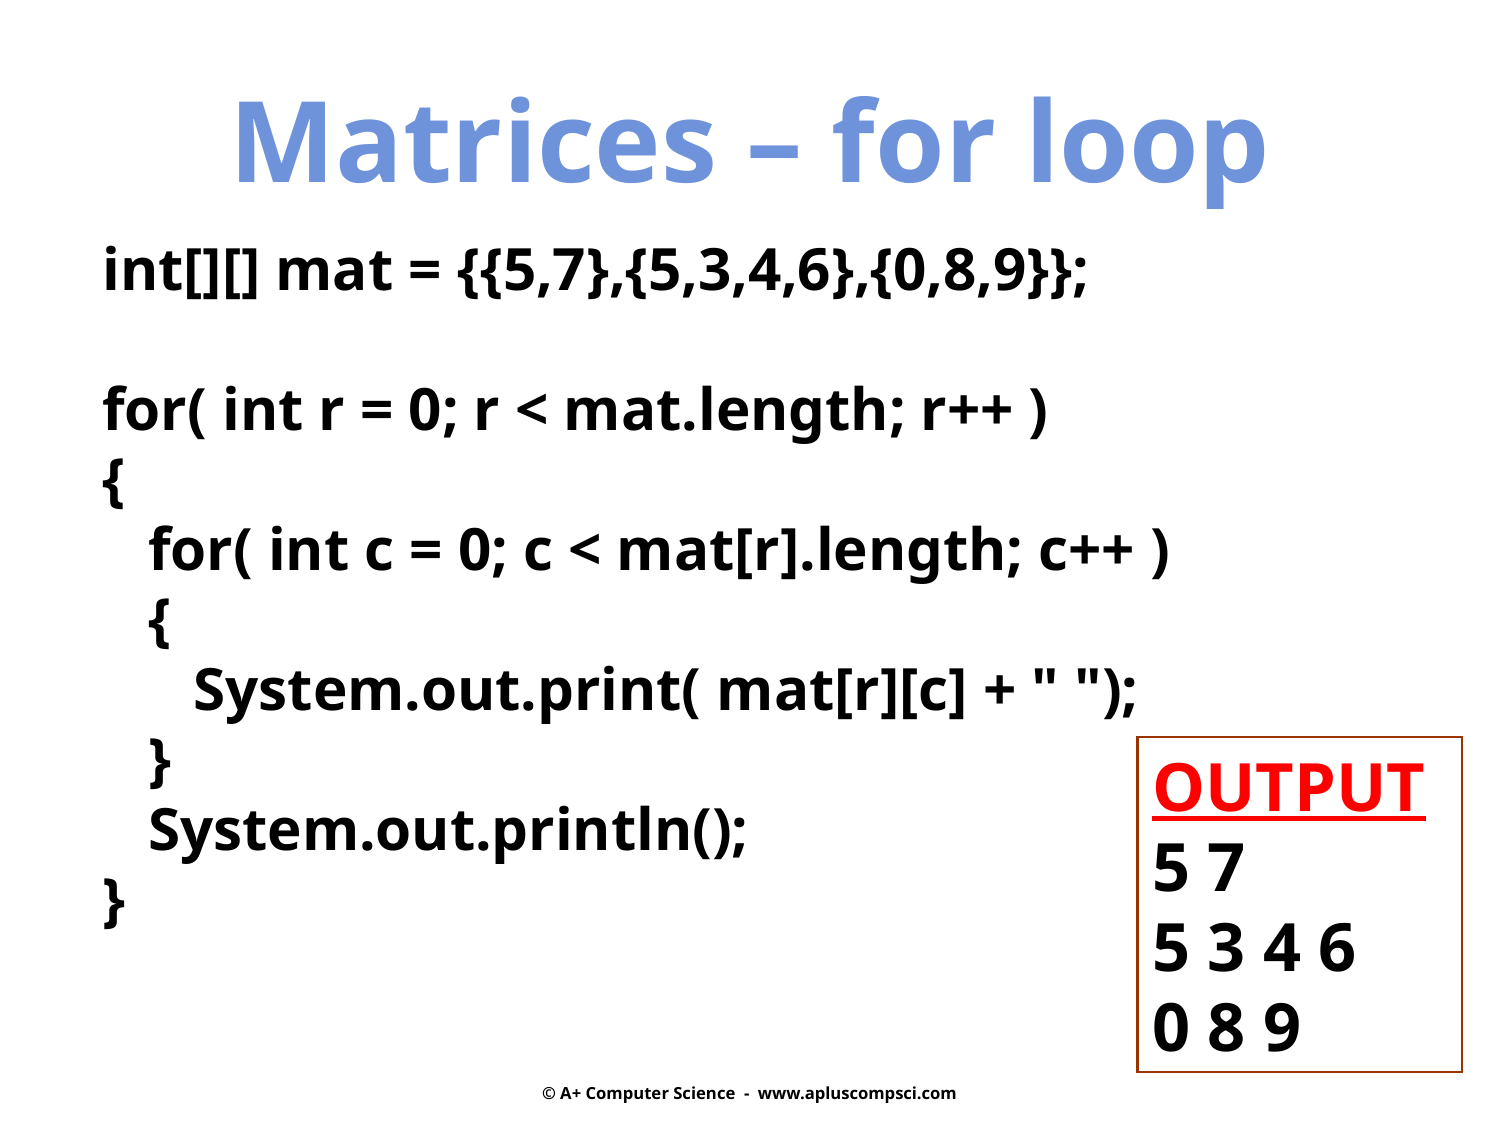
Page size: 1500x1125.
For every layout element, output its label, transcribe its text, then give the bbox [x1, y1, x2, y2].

text_box int[][] mat = {{5,7},{5,3,4,6},{0,8,9}}; for( int r = 0; r < mat.length; r++ ) { for( int c = 0; c < mat[r].length; c++ ) { System.out.print( mat[r][c] + " "); } System.out.println(); } [87, 224, 1325, 1039]
footer © A+ Computer Science - www.apluscompsci.com [512, 1039, 988, 1101]
text_box OUTPUT 5 7 5 3 4 6 0 8 9 [1137, 737, 1463, 1072]
text_box Matrices – for loop [0, 62, 1500, 213]
